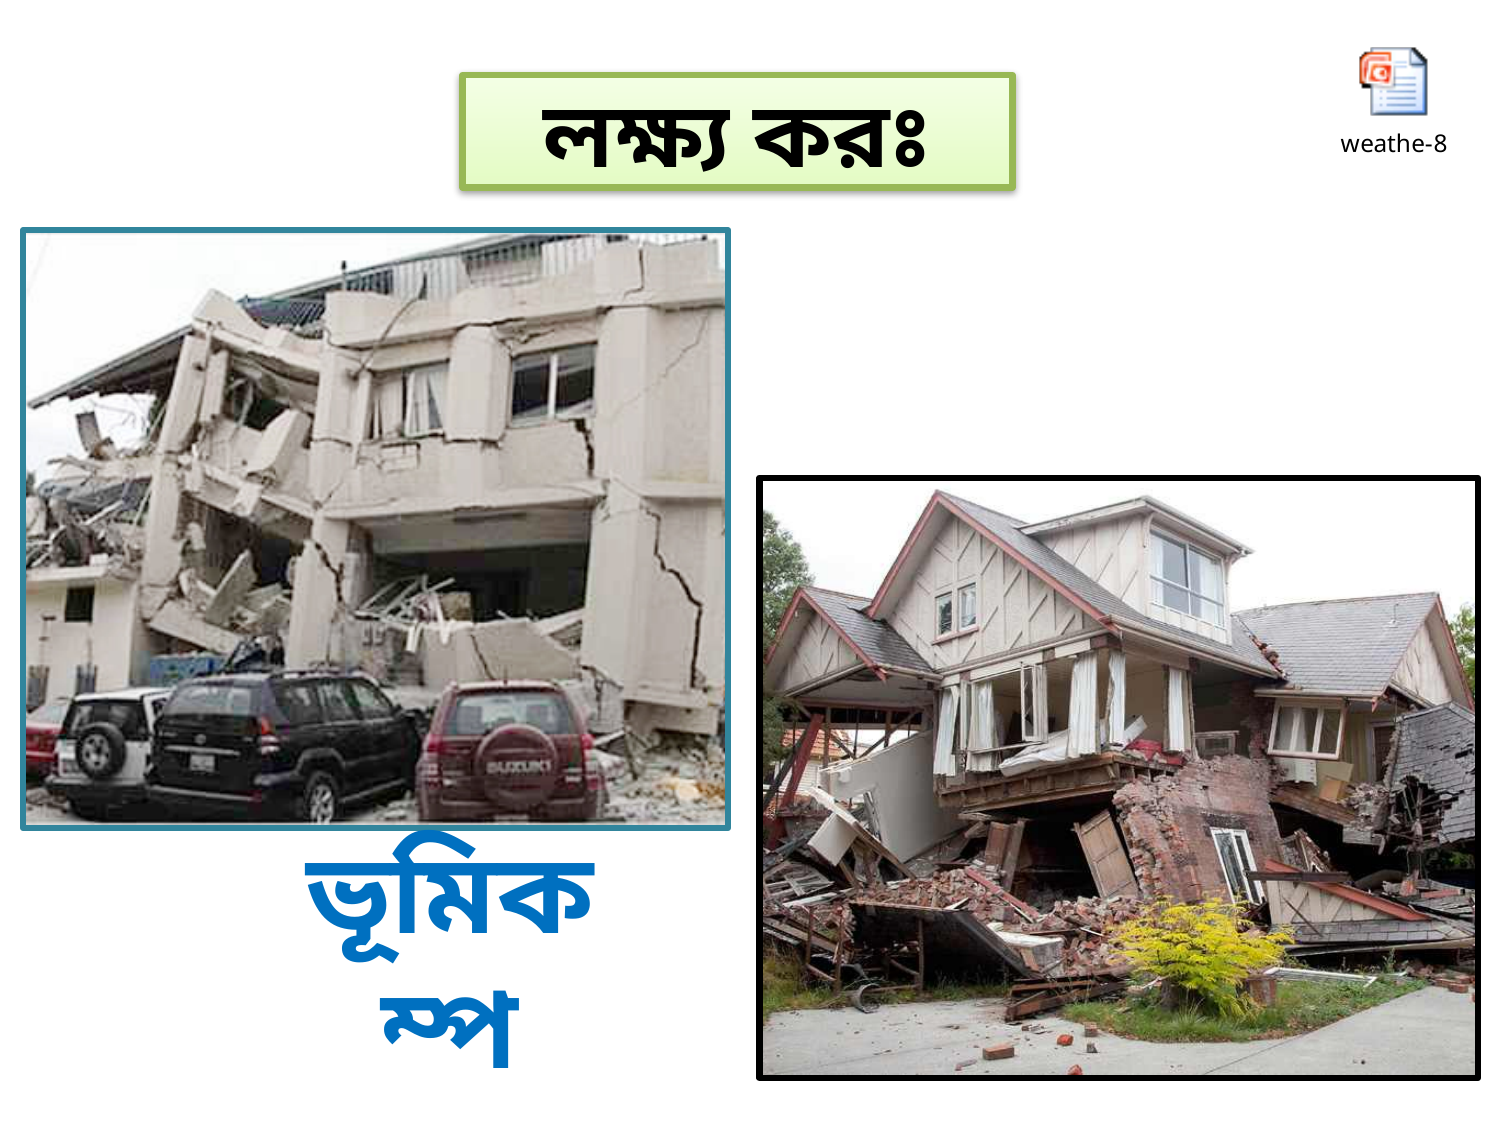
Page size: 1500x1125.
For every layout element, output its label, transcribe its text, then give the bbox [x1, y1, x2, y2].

picture [762, 480, 1476, 1076]
picture [25, 233, 726, 826]
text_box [1287, 46, 1500, 213]
text_box লক্ষ্য করঃ [462, 74, 1013, 188]
text_box ভূমিকম্প [223, 885, 677, 1027]
